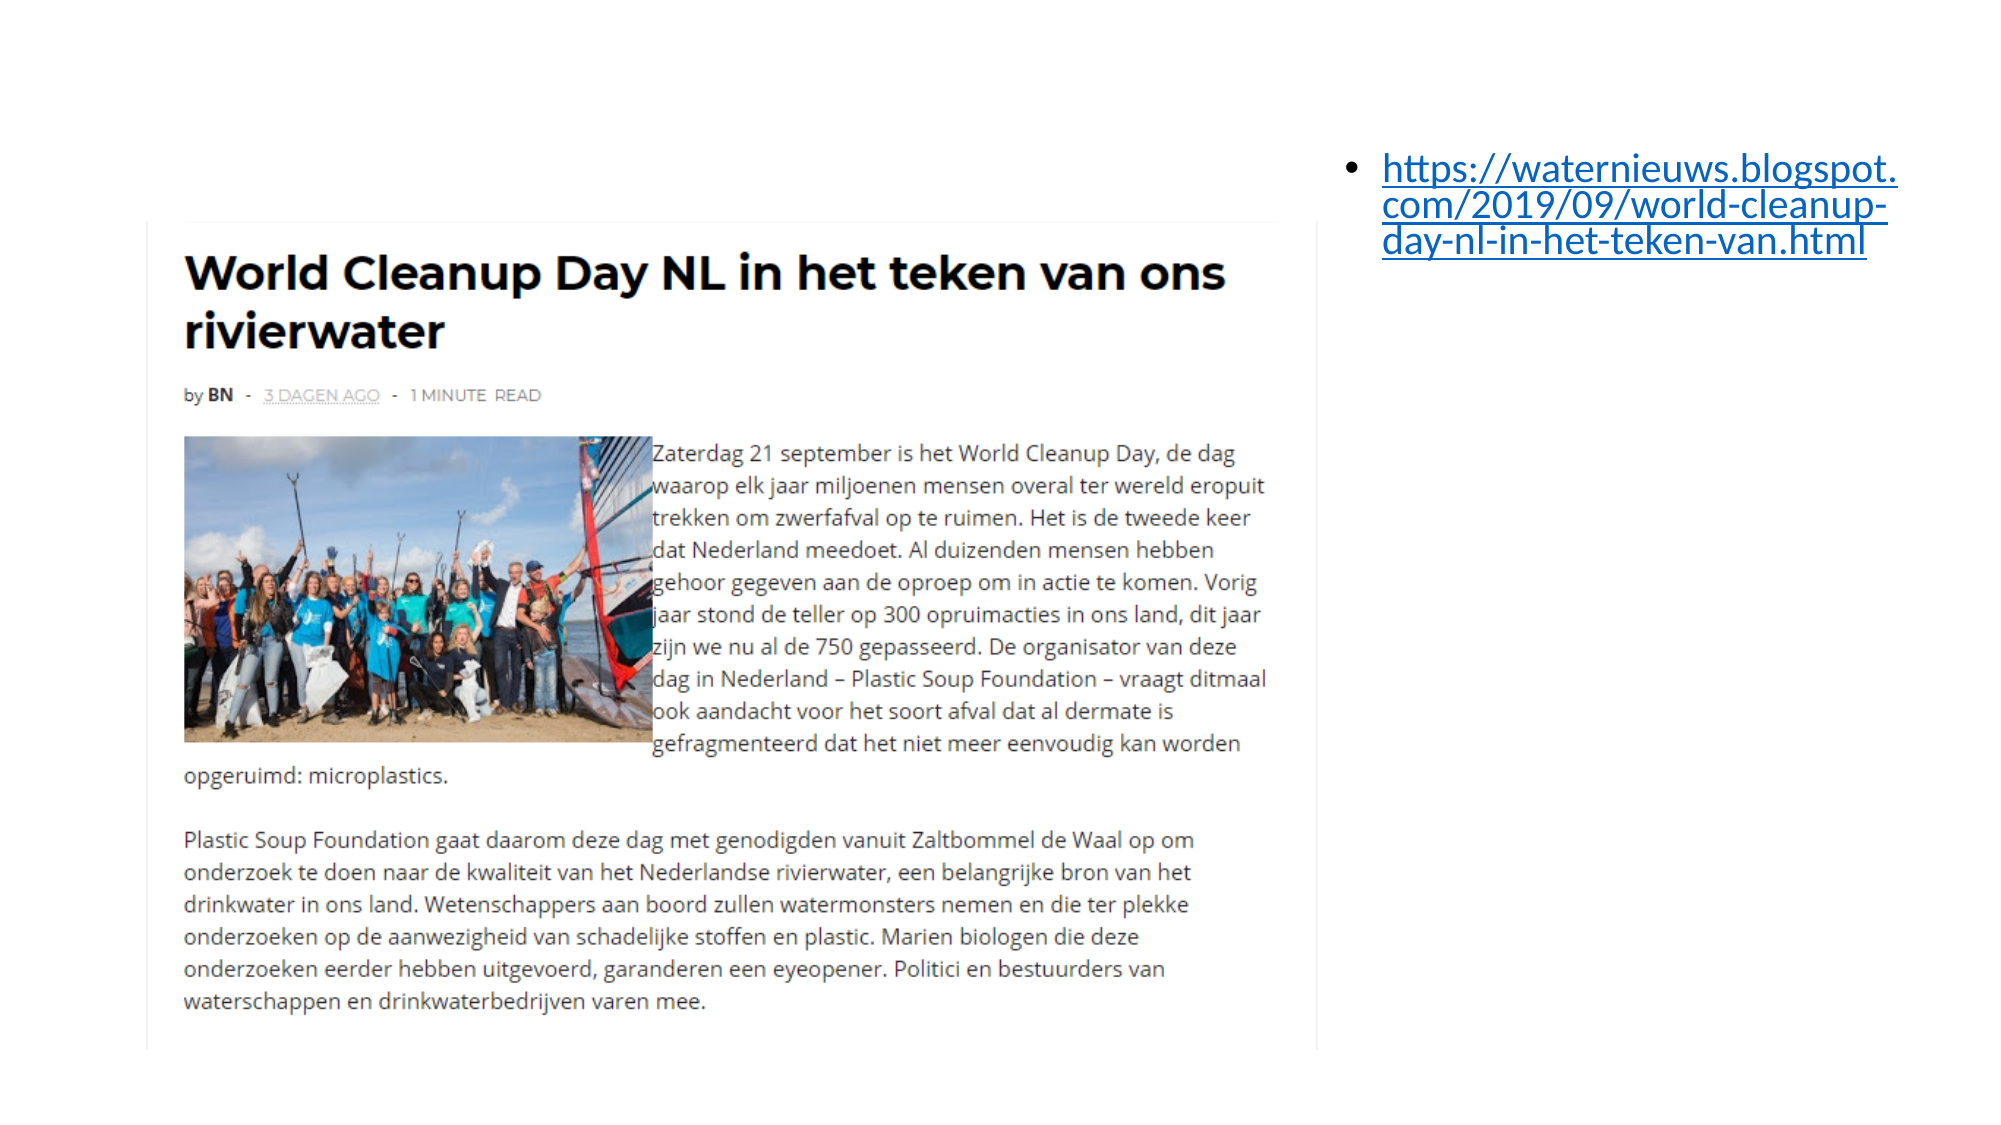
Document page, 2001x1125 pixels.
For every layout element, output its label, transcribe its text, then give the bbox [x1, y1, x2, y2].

picture [114, 221, 1330, 1050]
list https://waternieuws.blogspot.com/2019/09/world-cleanup-day-nl-in-het-teken-van.html [1329, 139, 1923, 352]
